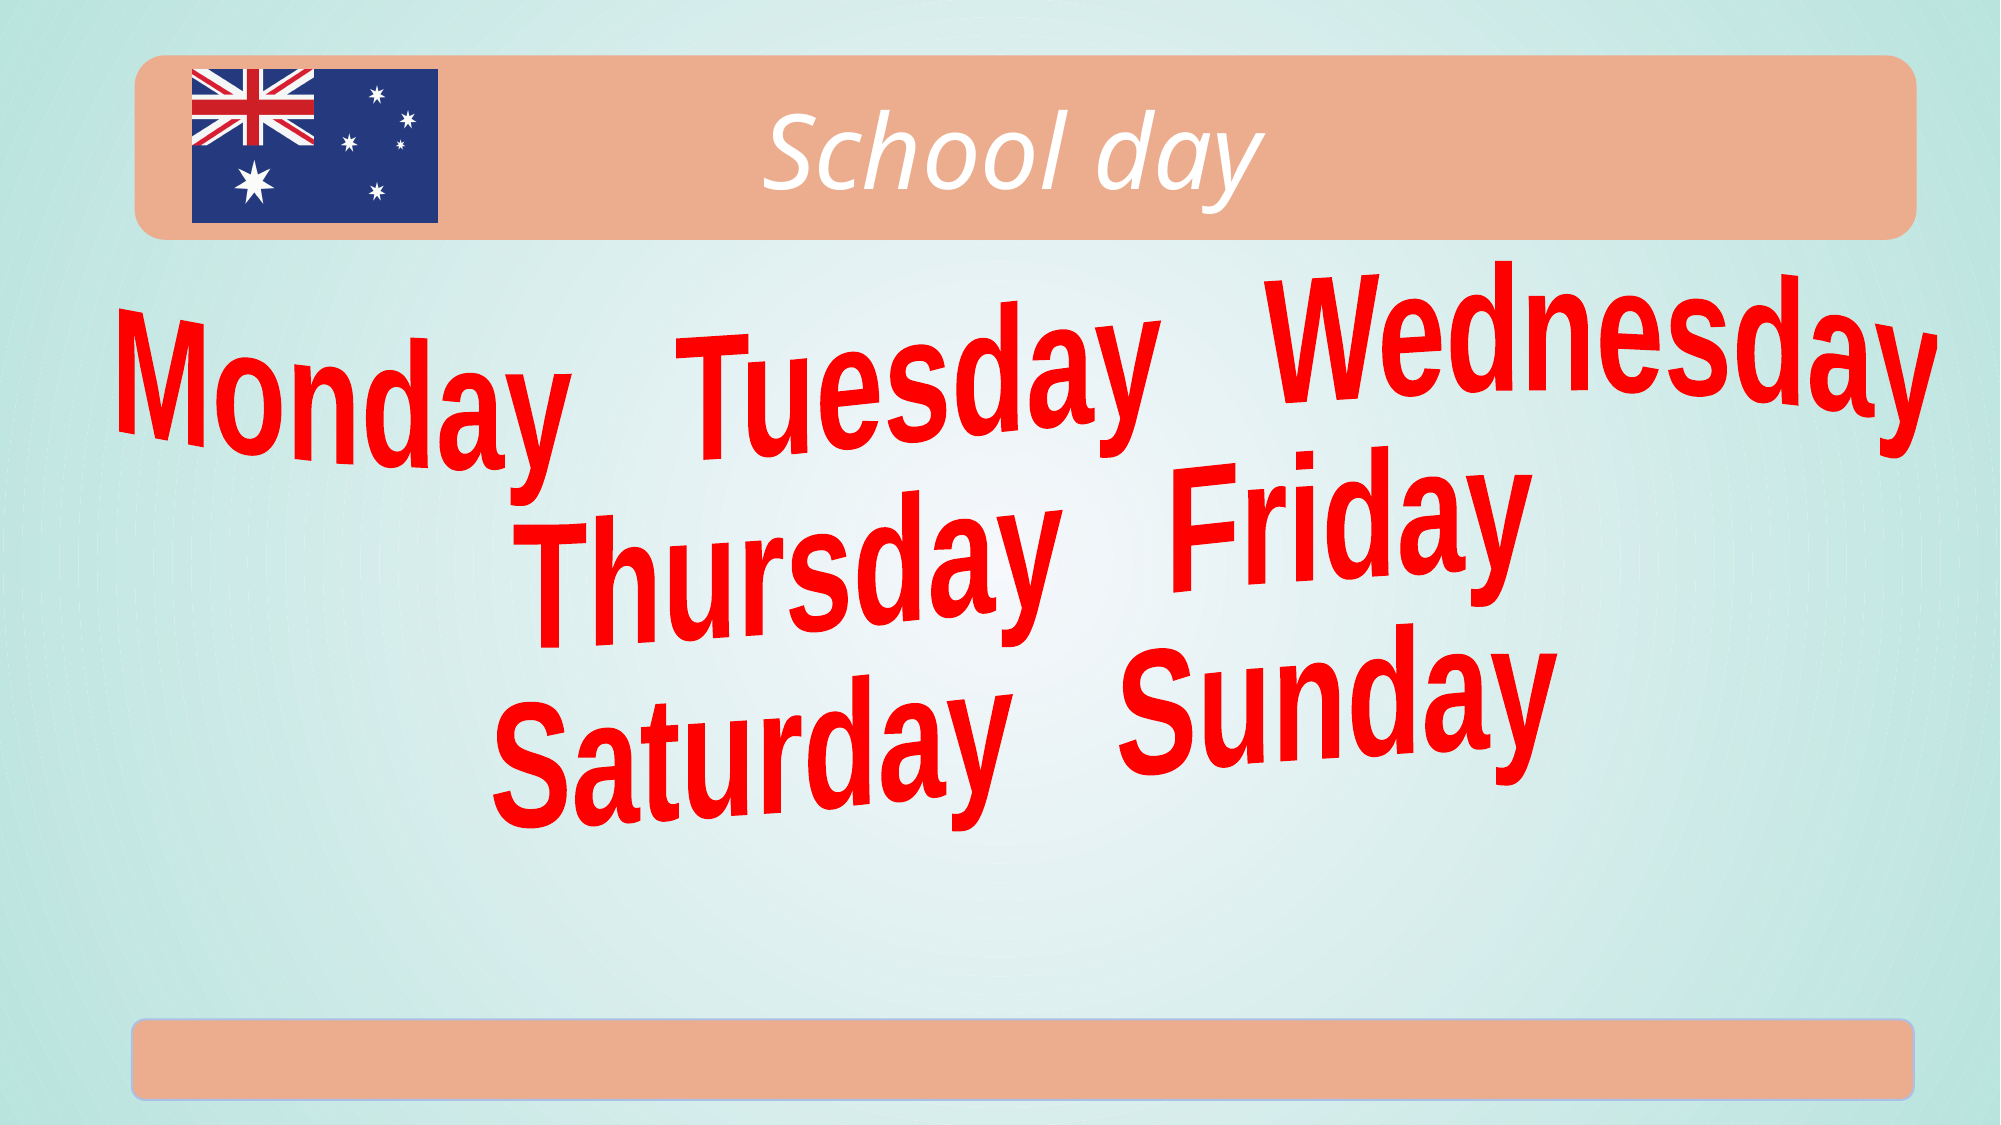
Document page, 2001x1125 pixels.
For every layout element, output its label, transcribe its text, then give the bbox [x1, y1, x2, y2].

picture [192, 69, 438, 223]
text_box School day [133, 54, 1918, 241]
text_box [130, 1018, 1915, 1101]
